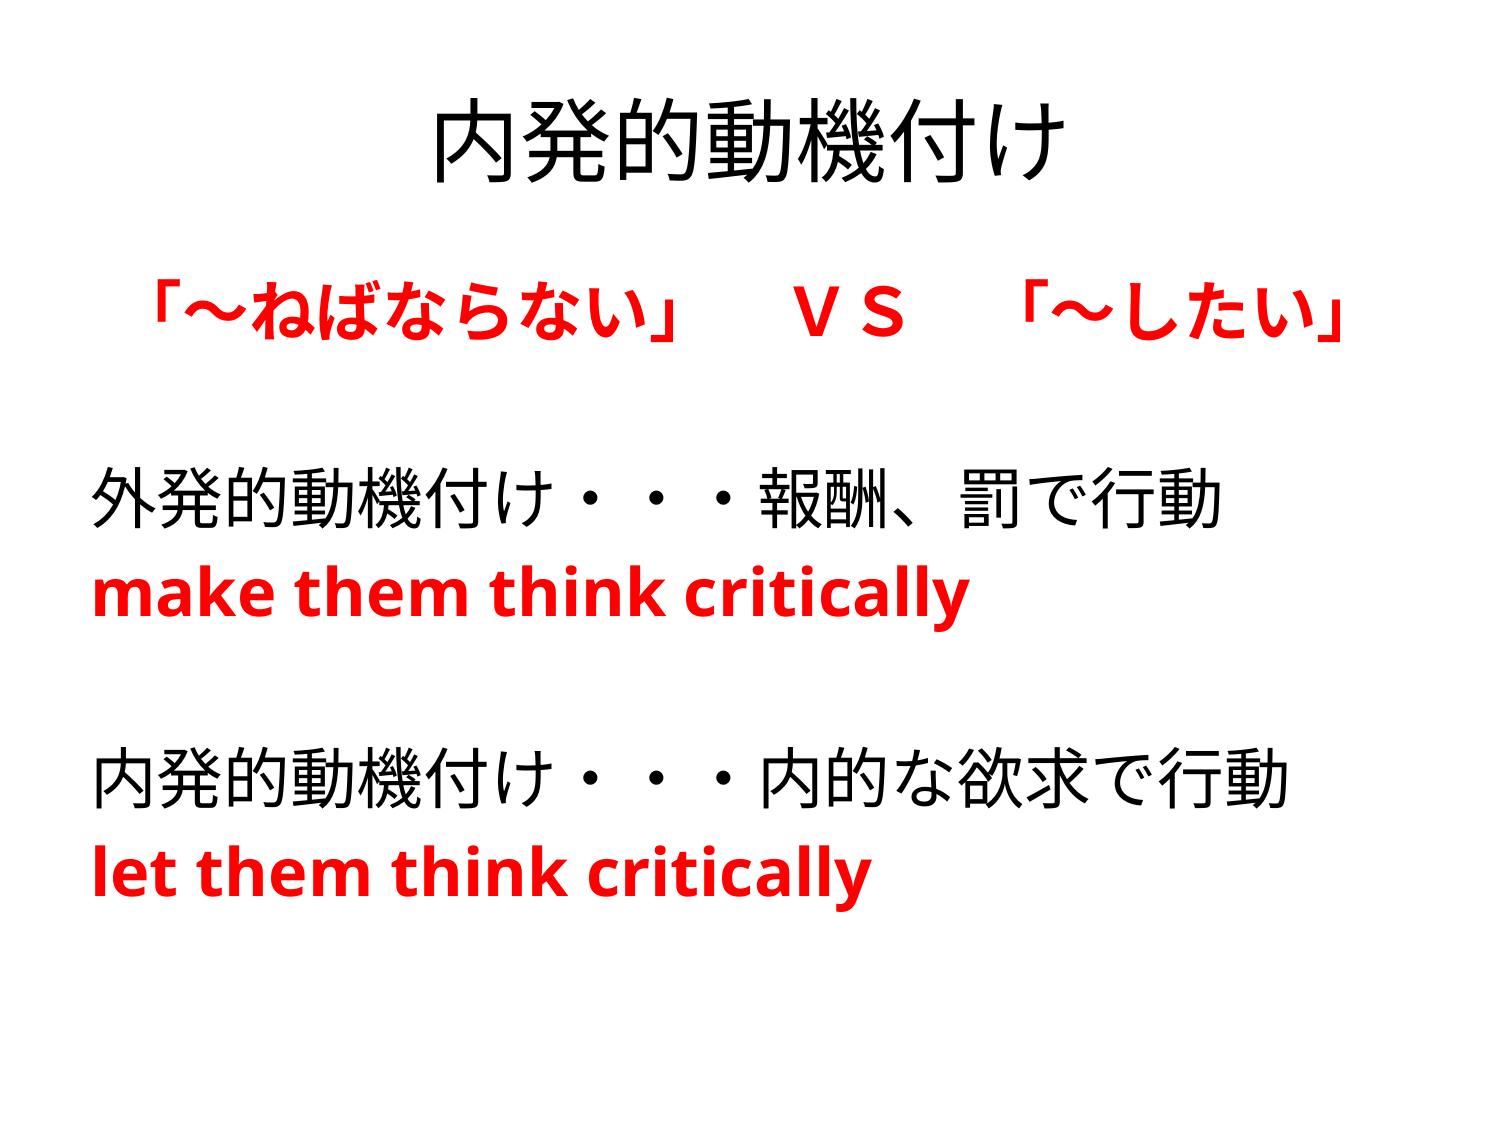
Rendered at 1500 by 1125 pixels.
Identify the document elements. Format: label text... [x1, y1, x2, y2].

list 「～ねばならない」 ＶＳ 「～したい」 外発的動機付け・・・報酬、罰で行動 make them think critically 内発的動機付け・・・内的な欲求で行動 let them think critically [75, 262, 1425, 1005]
title 内発的動機付け [75, 45, 1425, 233]
